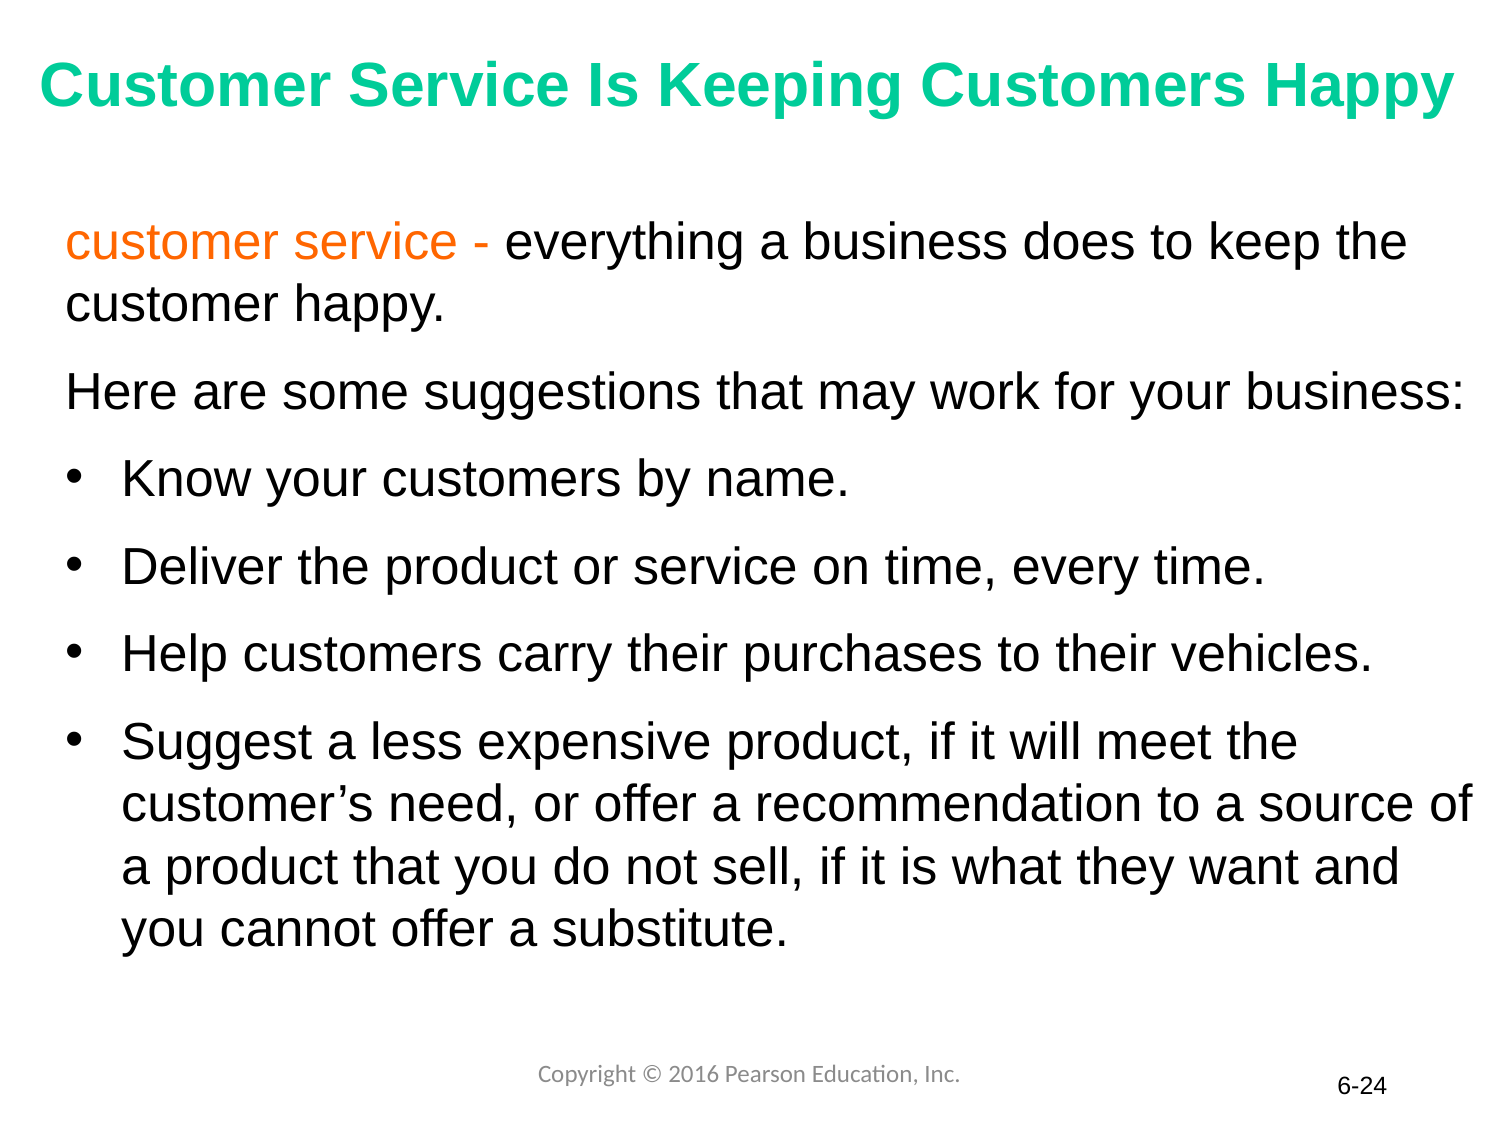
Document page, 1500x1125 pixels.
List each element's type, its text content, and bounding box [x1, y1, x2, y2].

footer Copyright © 2016 Pearson Education, Inc. [512, 1042, 988, 1103]
list customer service - everything a business does to keep the customer happy. Here are some suggestions that may work for your business: Know your customers by name. Deliver the product or service on time, every time. Help customers carry their purchases to their vehicles. Suggest a less expensive product, if it will meet the customer’s need, or offer a recommendation to a source of a product that you do not sell, if it is what they want and you cannot offer a substitute. [50, 200, 1500, 1088]
title Customer Service Is Keeping Customers Happy [24, 0, 1475, 175]
